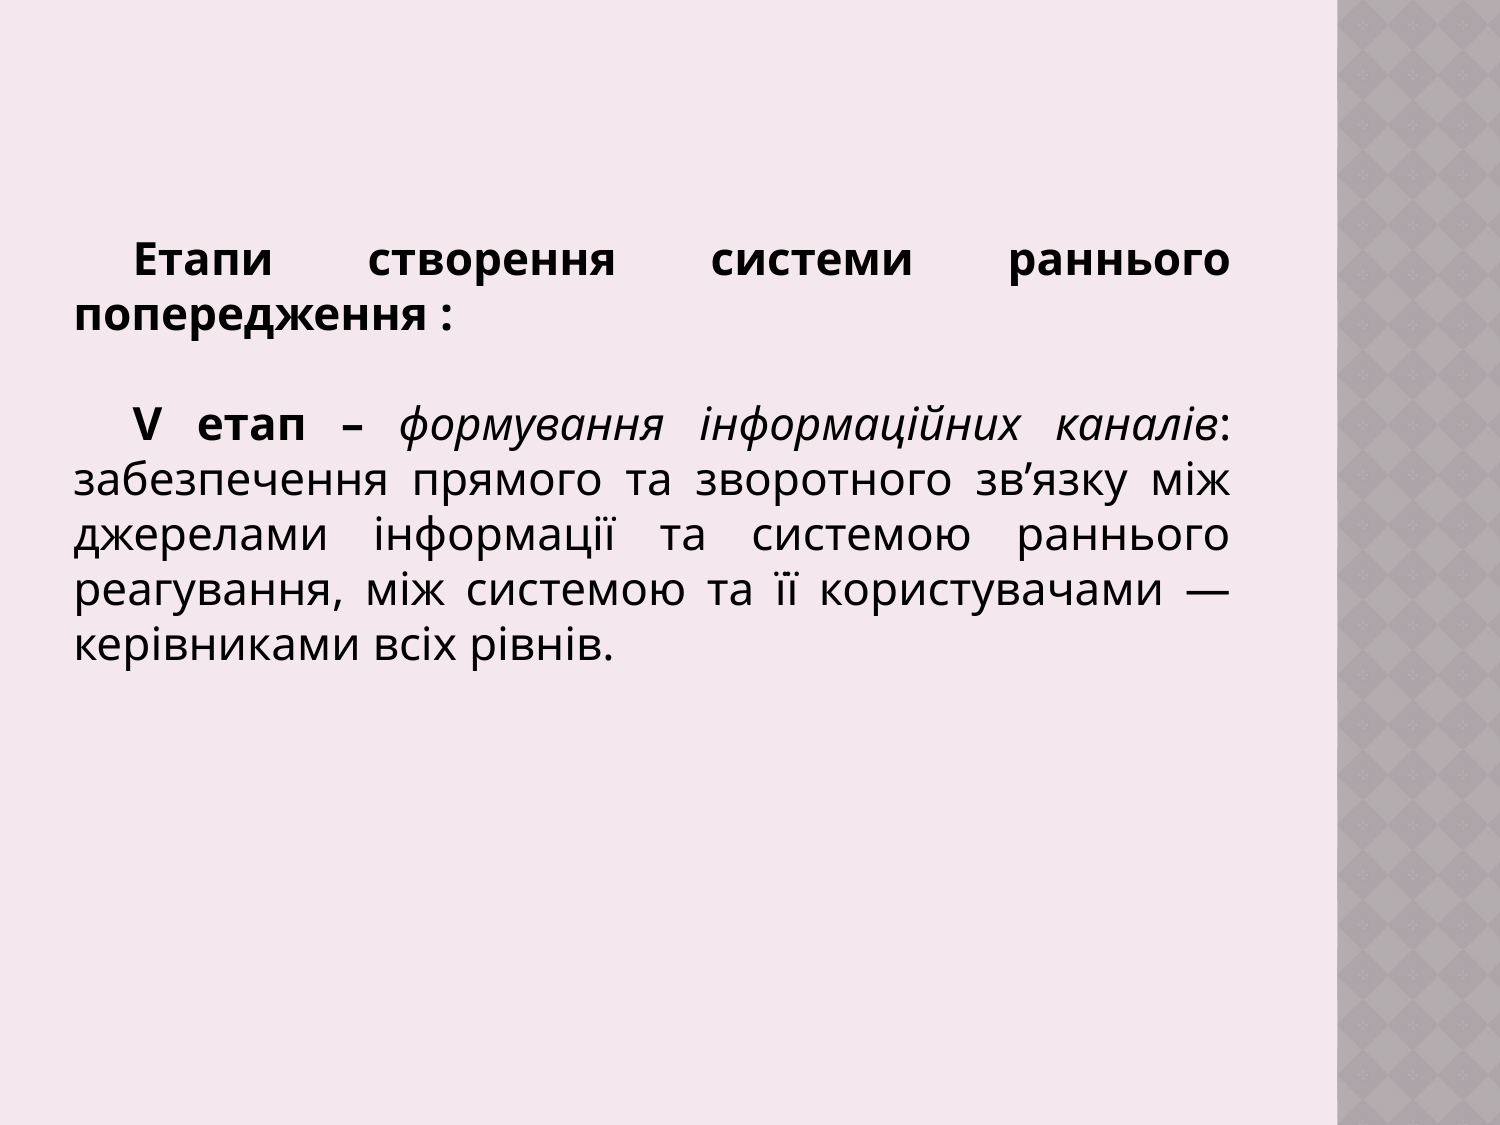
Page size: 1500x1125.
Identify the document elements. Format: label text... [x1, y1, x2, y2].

list Етапи створення системи раннього попередження : V етап – формування інформаційних каналів: забезпечення прямого та зворотного зв’язку між джерелами інформації та системою раннього реагування, між системою та її користувачами — керівниками всіх рівнів. [58, 222, 1247, 539]
